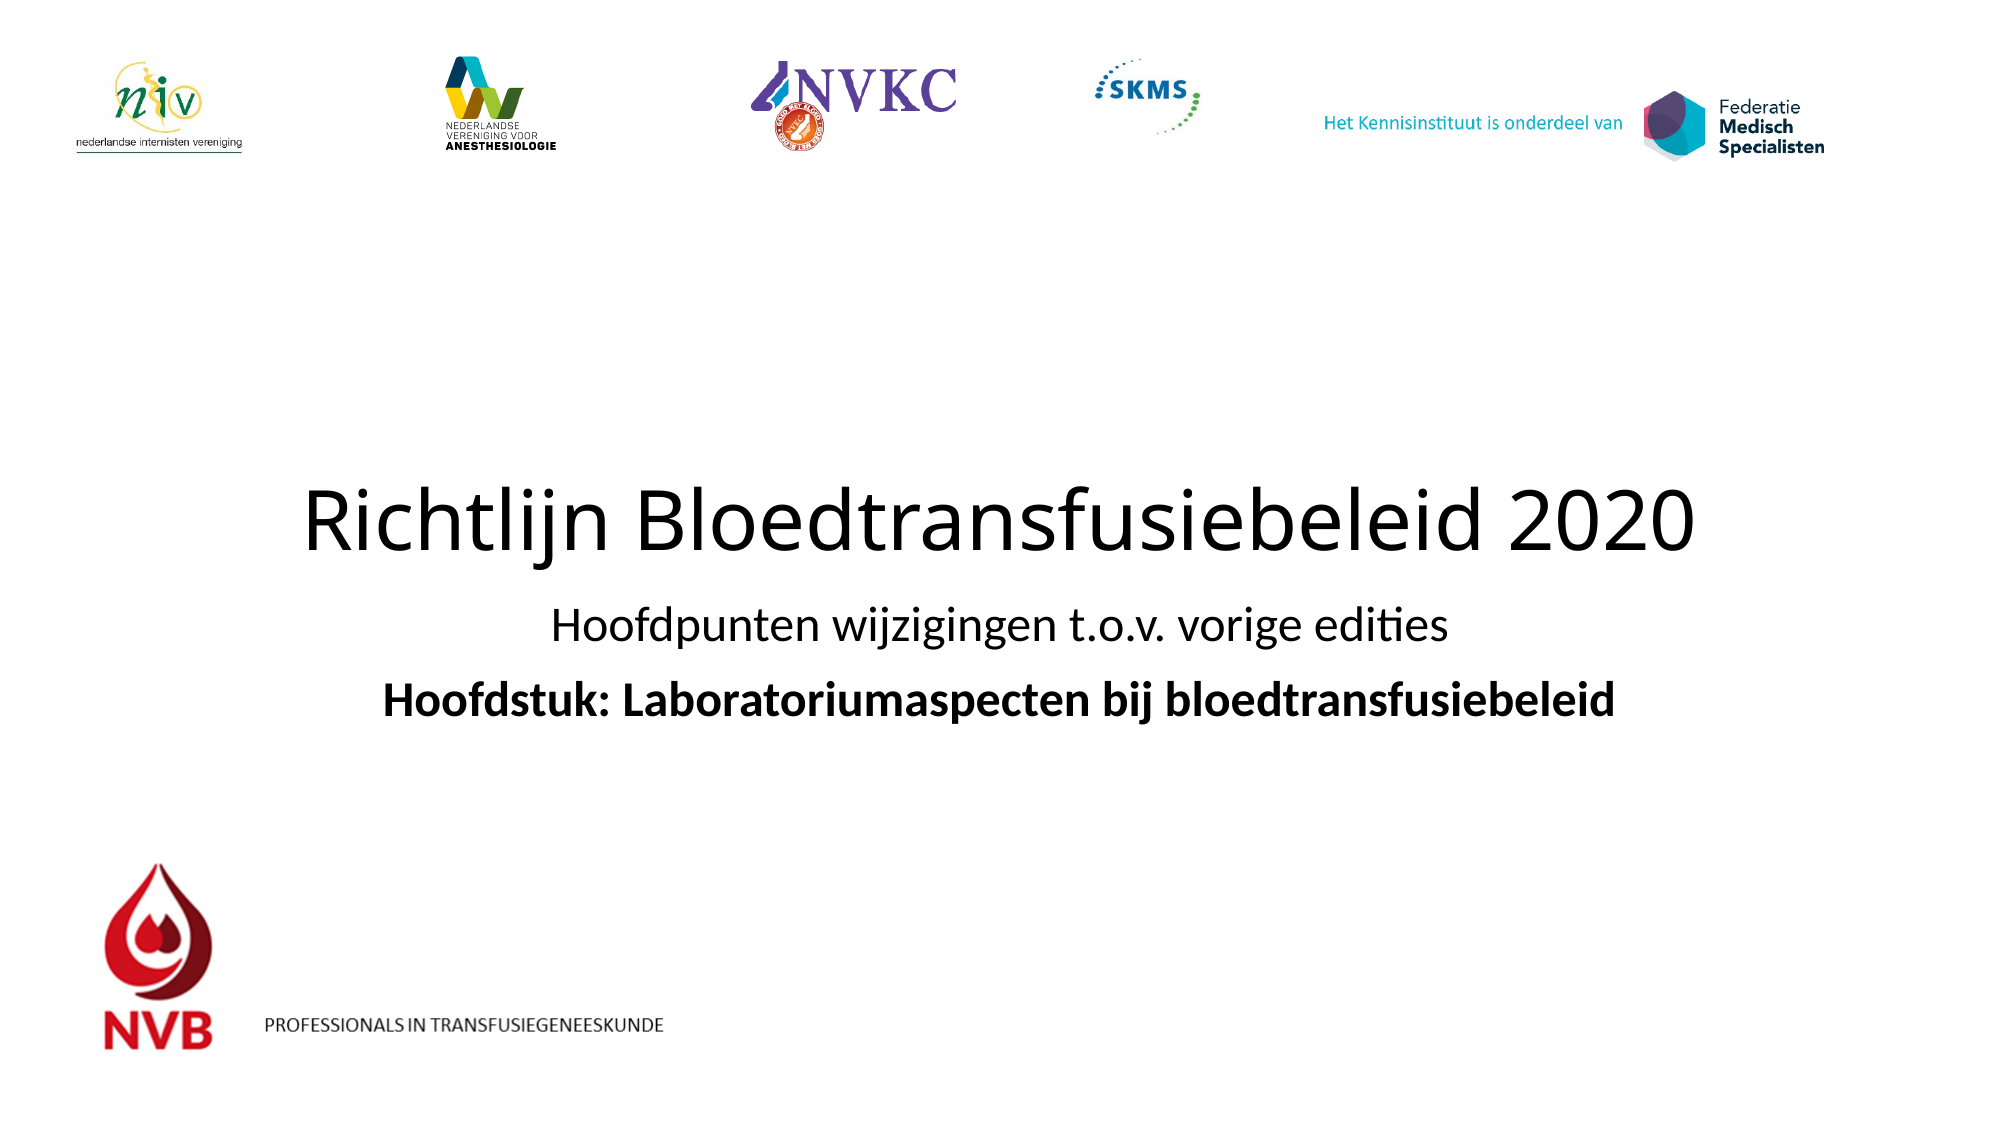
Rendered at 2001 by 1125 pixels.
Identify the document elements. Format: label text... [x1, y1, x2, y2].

title Richtlijn Bloedtransfusiebeleid 2020 [249, 184, 1750, 576]
picture [751, 61, 956, 151]
subtitle Hoofdpunten wijzigingen t.o.v. vorige edities Hoofdstuk: Laboratoriumaspecten bij bloedtransfusiebeleid [249, 590, 1750, 863]
picture [102, 862, 215, 1051]
picture [445, 50, 556, 162]
picture [249, 1003, 682, 1051]
picture [68, 50, 251, 162]
picture [1087, 50, 1205, 144]
picture [1325, 80, 1824, 162]
